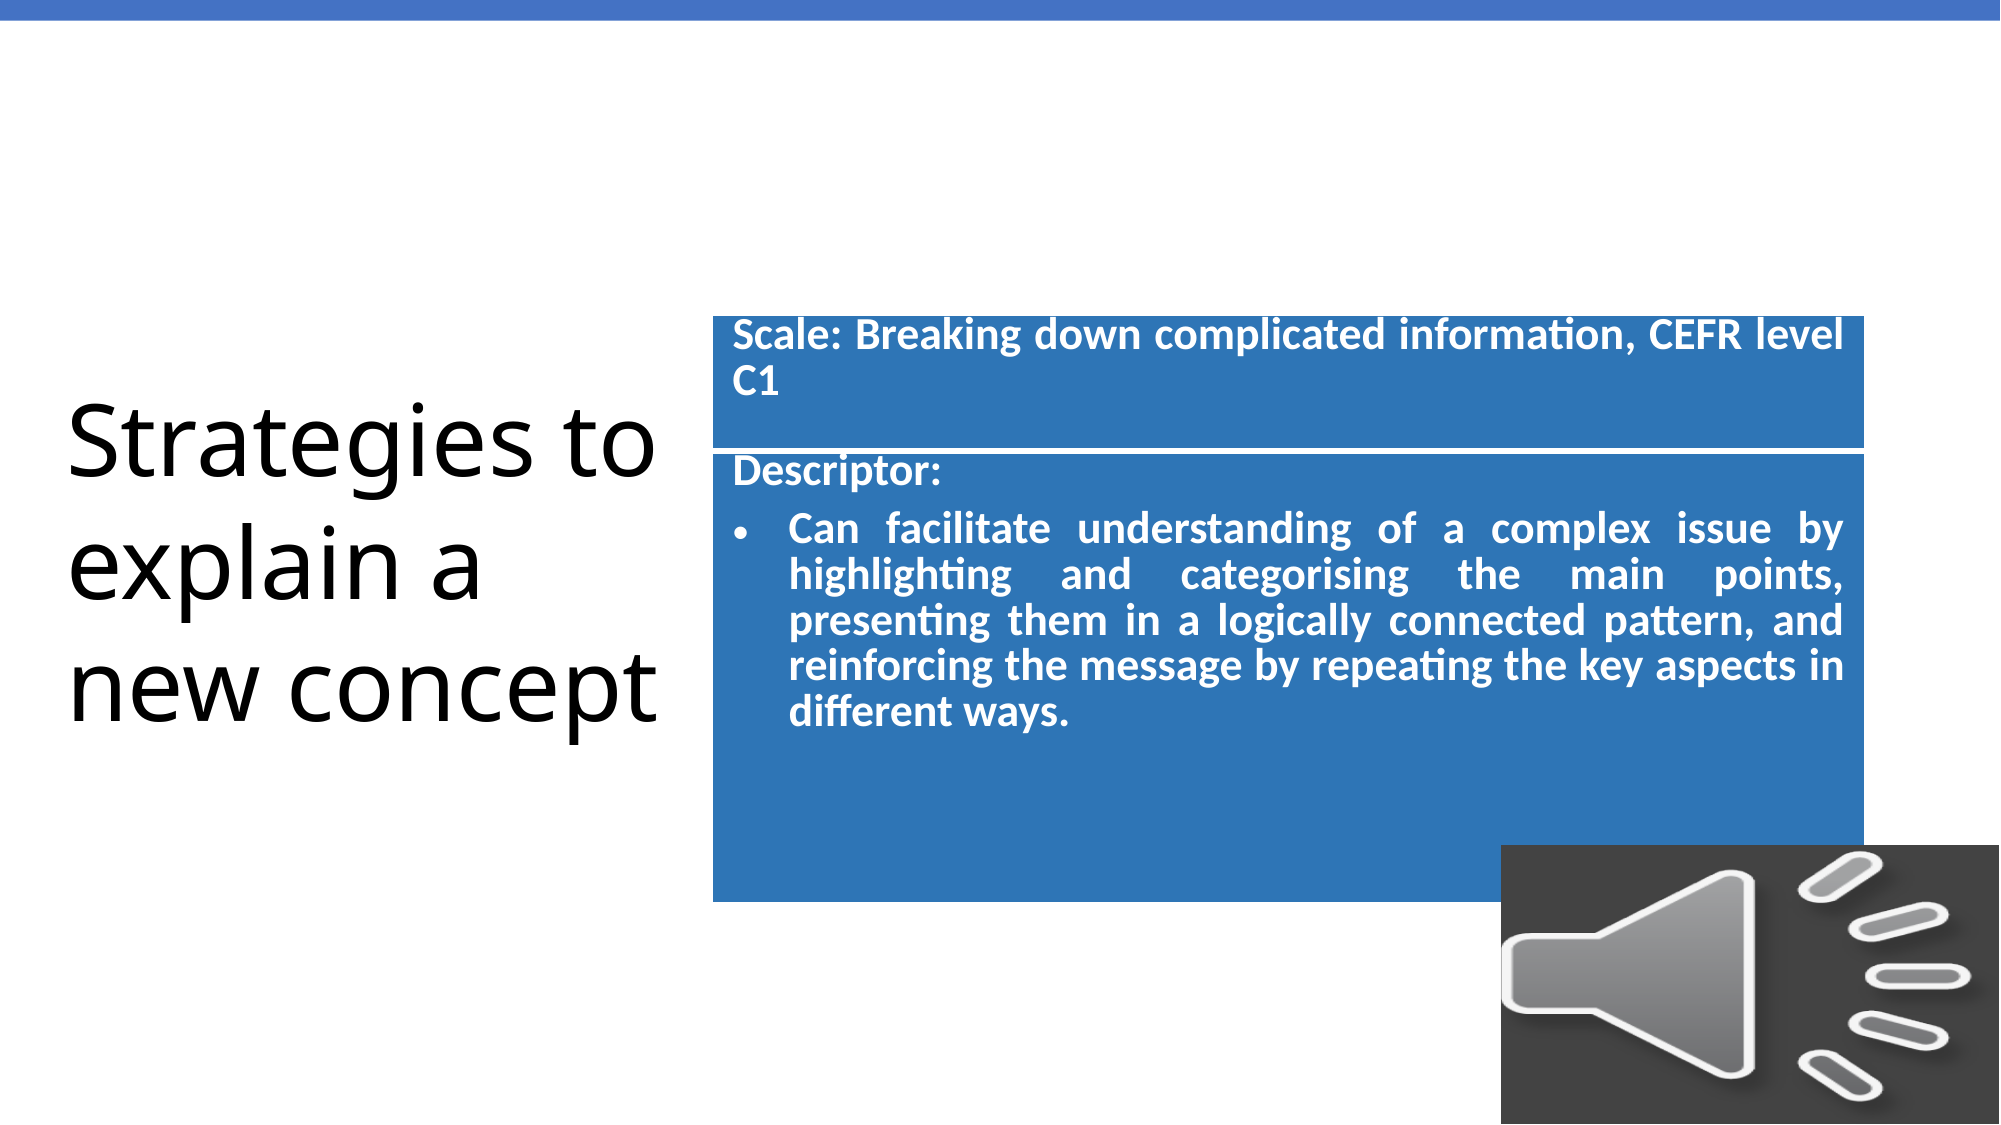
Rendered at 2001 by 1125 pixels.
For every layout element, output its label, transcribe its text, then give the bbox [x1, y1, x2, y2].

table_cell Descriptor: Can facilitate understanding of a complex issue by highlighting and categorising the main points, presenting them in a logically connected pattern, and reinforcing the message by repeating the key aspects in different ways. [713, 454, 1864, 902]
picture [1499, 843, 2000, 1125]
text_box Strategies to explain a new concept [51, 314, 676, 810]
table_header Scale: Breaking down complicated information, CEFR level C1 [713, 316, 1864, 448]
text_box [0, 0, 2000, 21]
